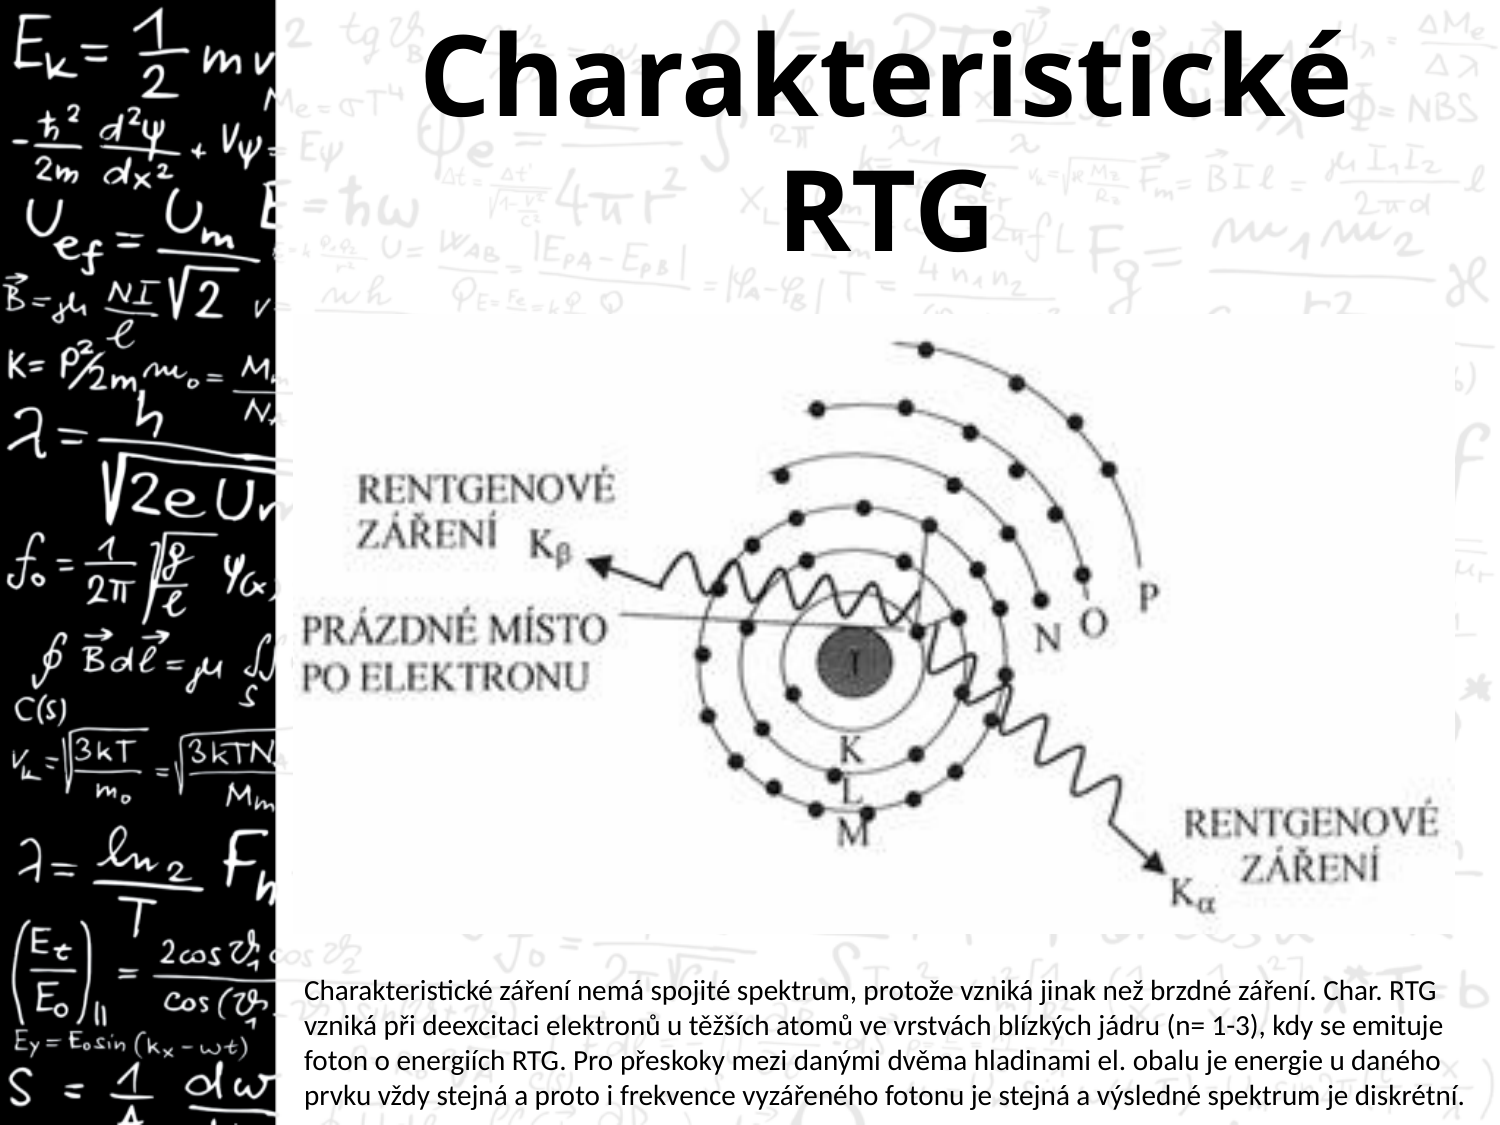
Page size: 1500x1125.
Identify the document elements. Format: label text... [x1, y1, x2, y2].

picture [0, 0, 1500, 1125]
title Charakteristické RTG [312, 45, 1461, 233]
text_box Charakteristické záření nemá spojité spektrum, protože vzniká jinak než brzdné záření. Char. RTG vzniká při deexcitaci elektronů u těžších atomů ve vrstvách blízkých jádru (n= 1-3), kdy se emituje foton o energiích RTG. Pro přeskoky mezi danými dvěma hladinami el. obalu je energie u daného prvku vždy stejná a proto i frekvence vyzářeného fotonu je stejná a výsledné spektrum je diskrétní. [289, 964, 1500, 1119]
